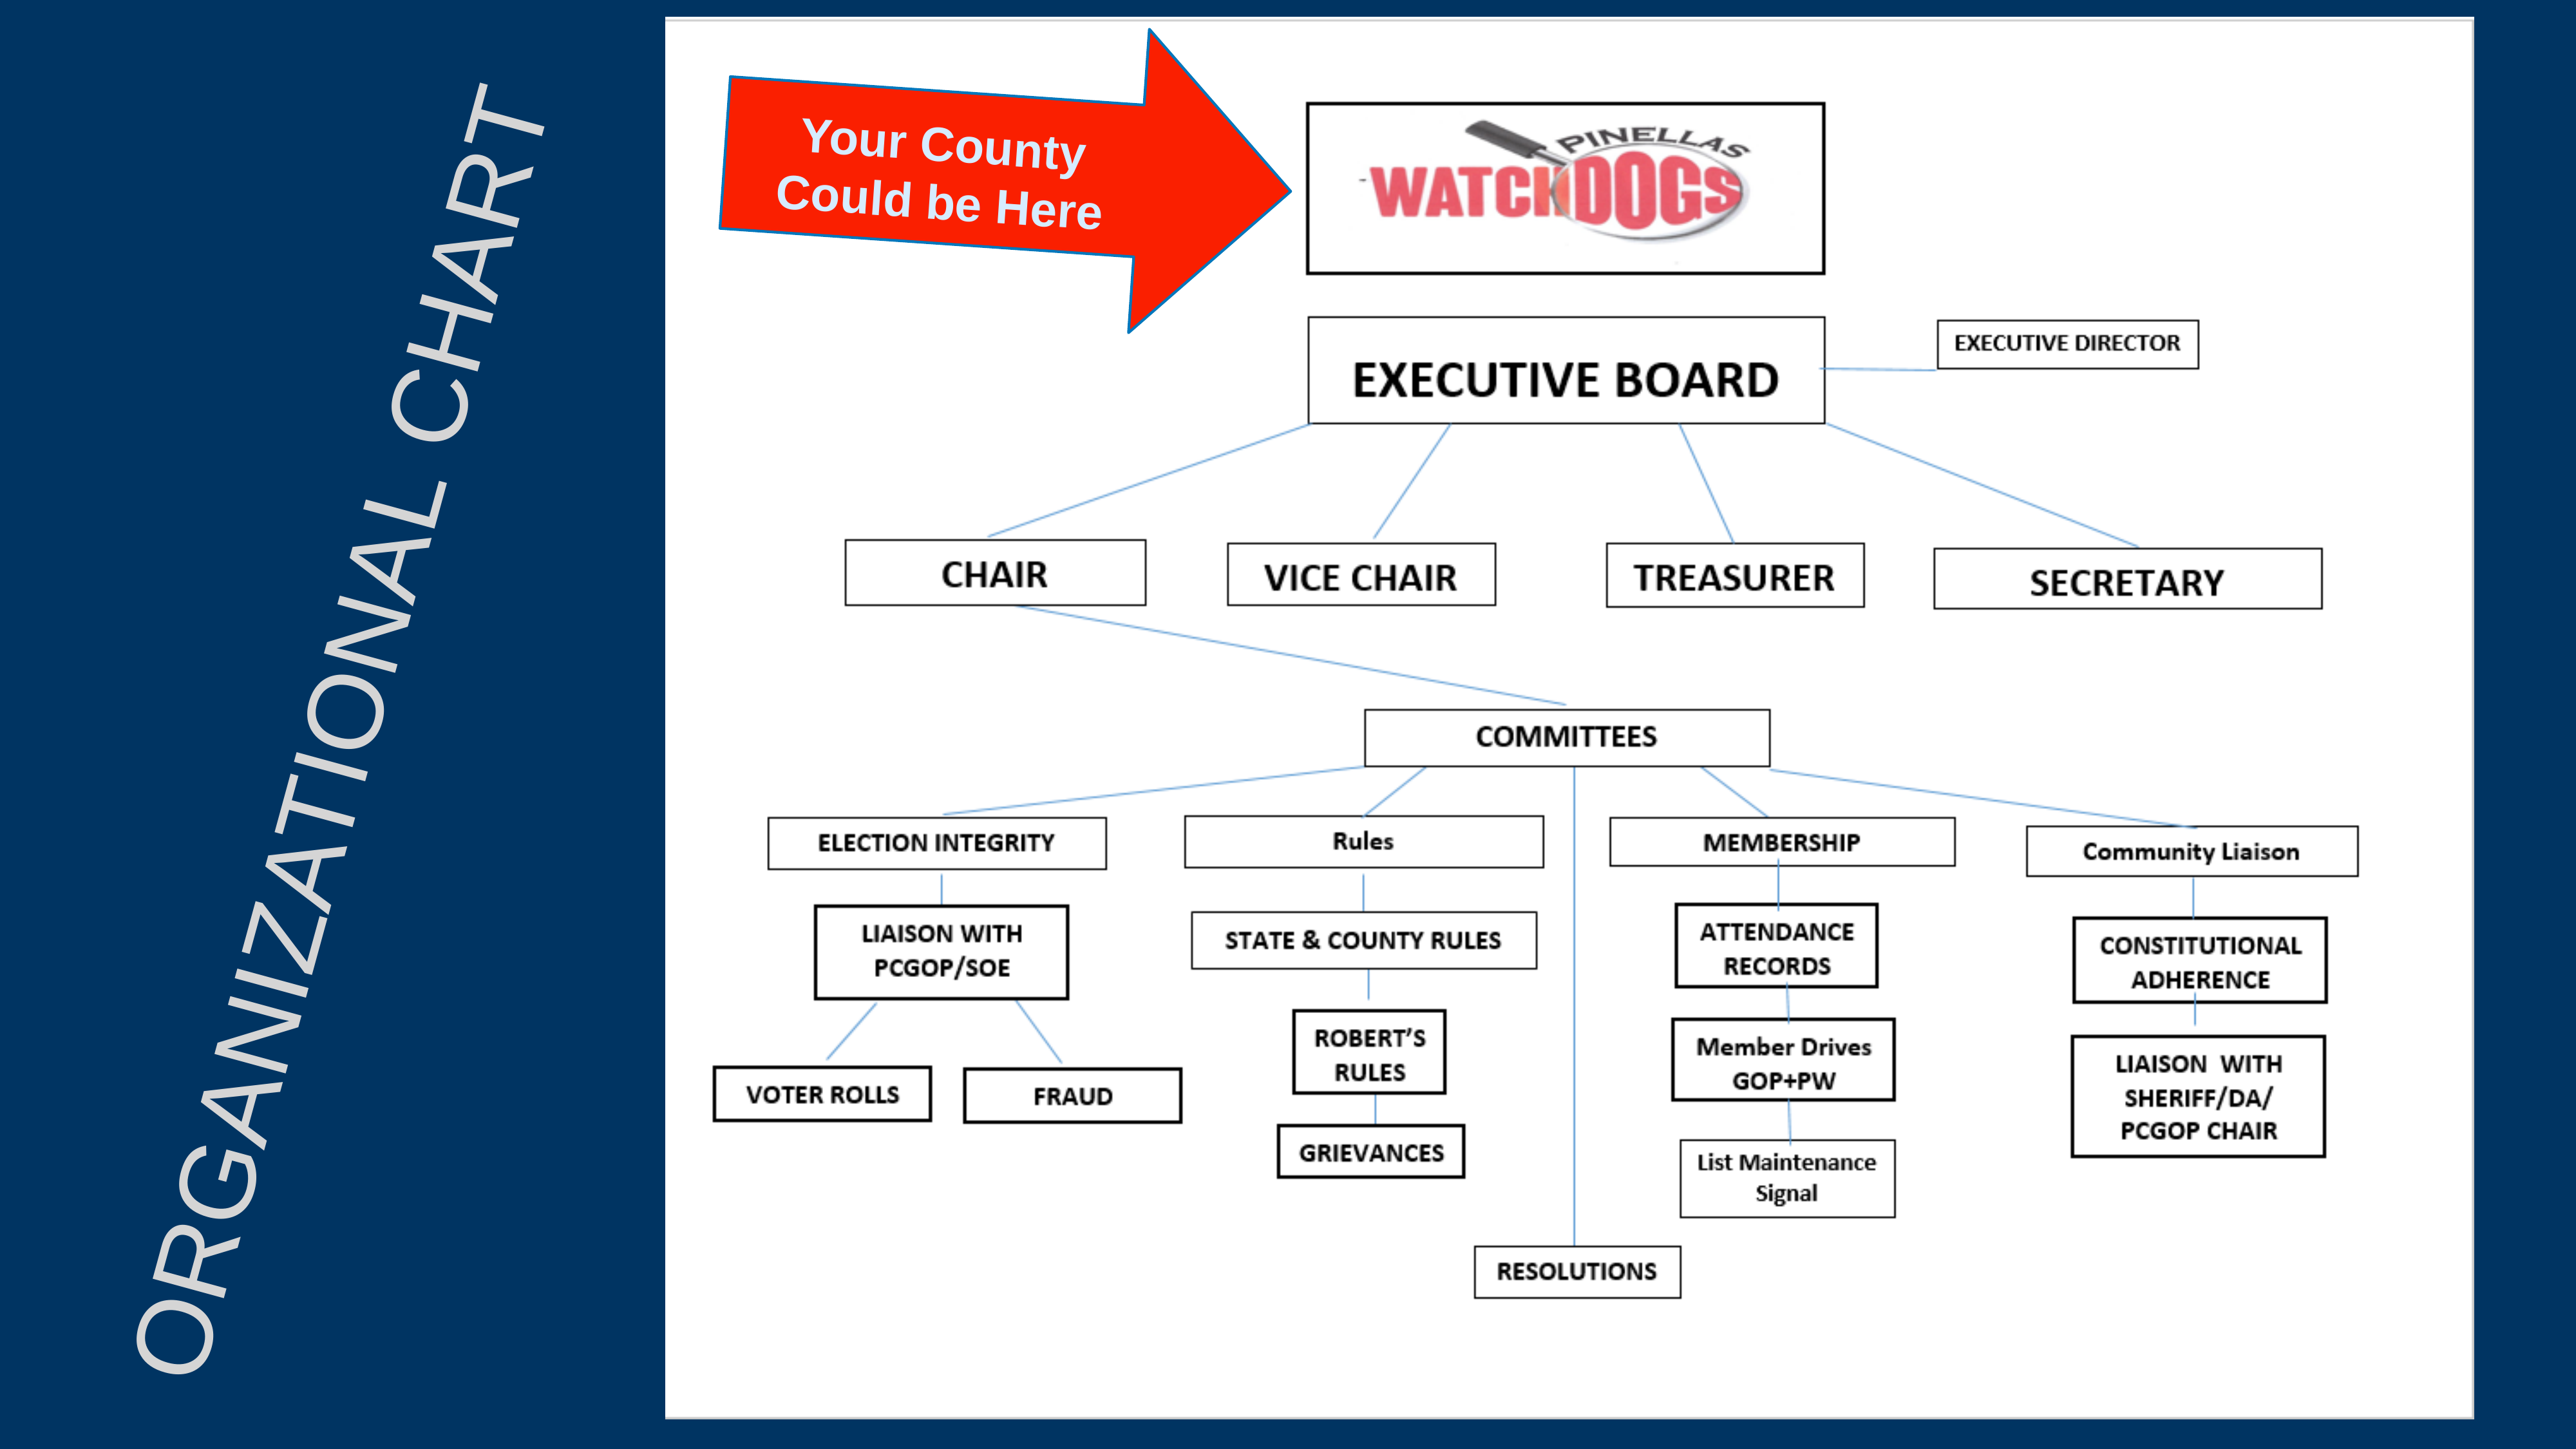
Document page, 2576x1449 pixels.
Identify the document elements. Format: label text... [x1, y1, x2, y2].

text_box ORGANIZATIONAL CHART [89, 46, 582, 1404]
picture [665, 17, 2474, 1419]
